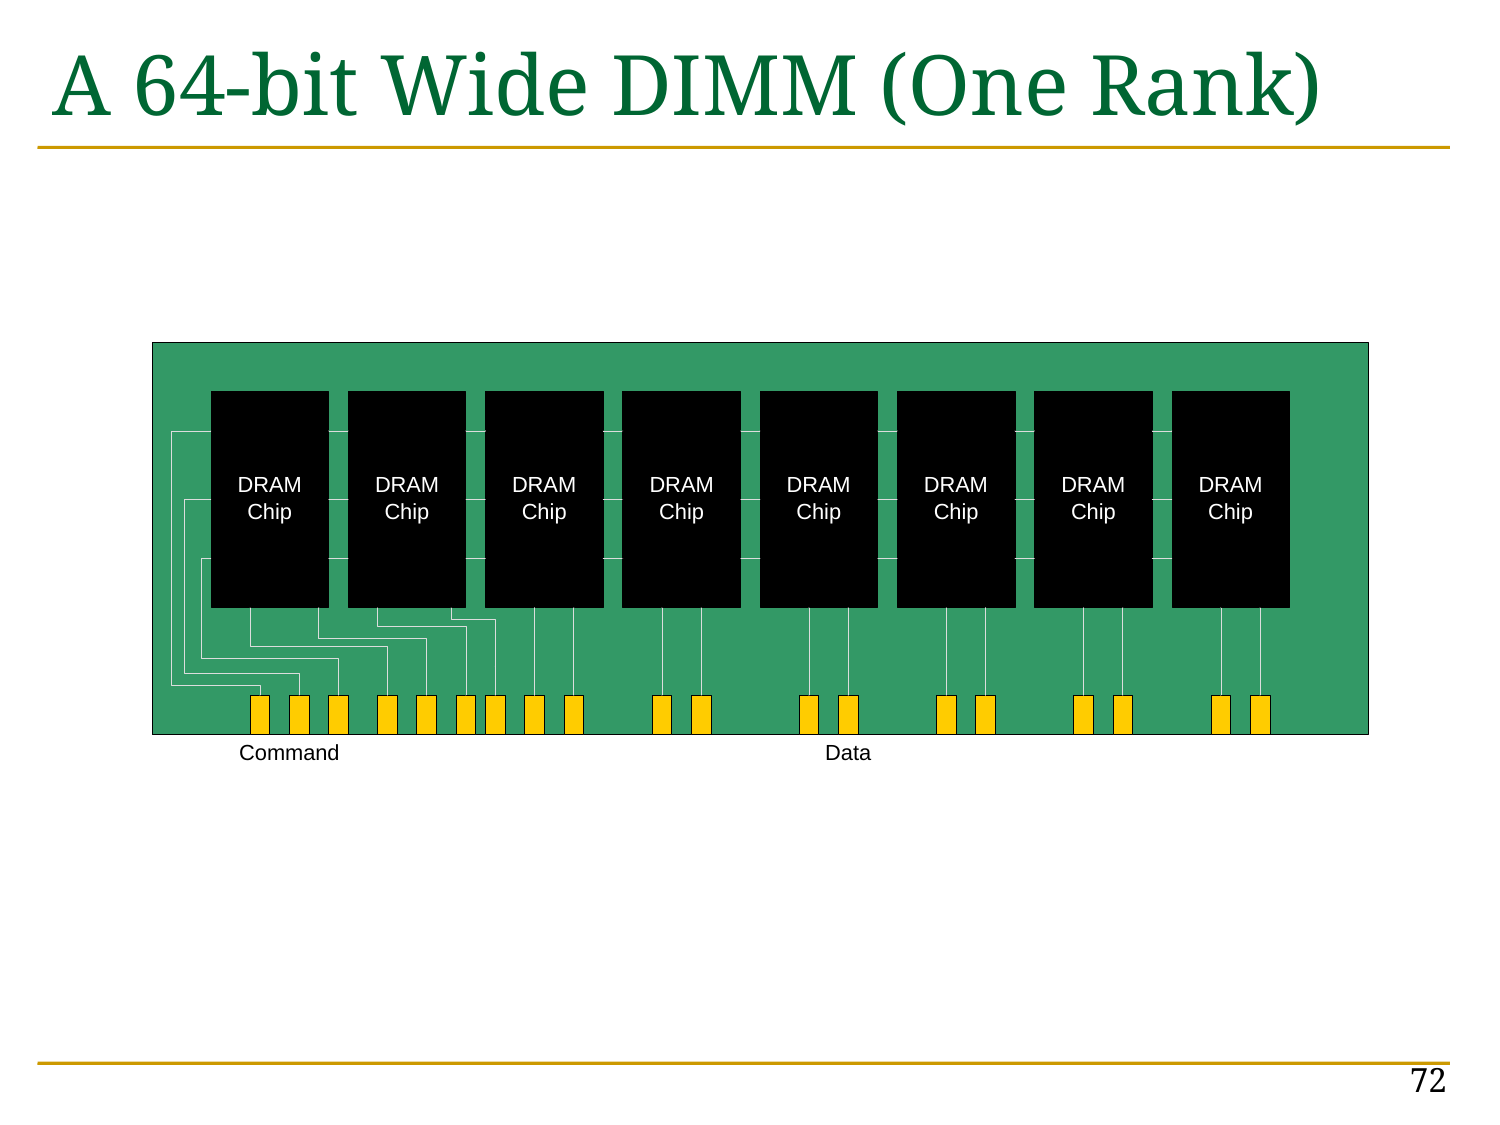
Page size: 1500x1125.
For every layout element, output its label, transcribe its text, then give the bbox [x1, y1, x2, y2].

slide_number 72 [1111, 1036, 1462, 1112]
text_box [148, 339, 1372, 771]
title A 64-bit Wide DIMM (One Rank) [37, 24, 1450, 200]
